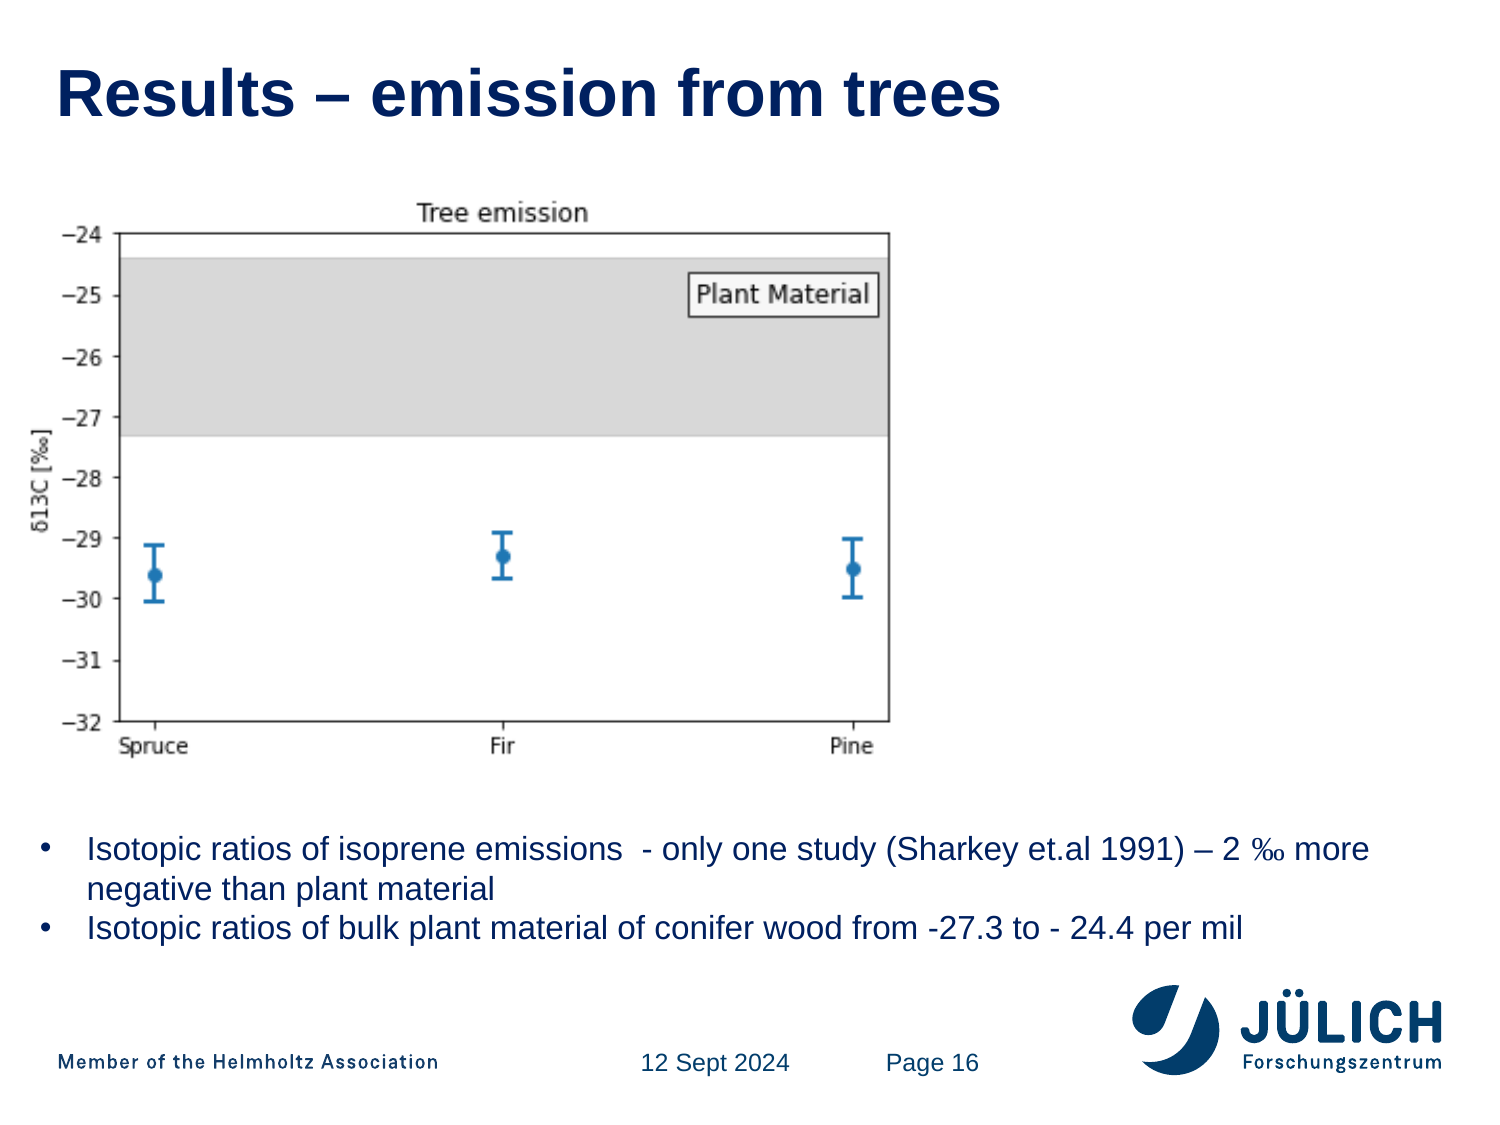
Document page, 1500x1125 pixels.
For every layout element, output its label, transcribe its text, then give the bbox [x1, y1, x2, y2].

picture [17, 187, 901, 771]
text_box Results – emission from trees [41, 42, 1019, 138]
slide_number Page 16 [885, 1046, 1051, 1084]
text_box Isotopic ratios of isoprene emissions - only one study (Sharkey et.al 1991) – 2 ‰ more negative than plant material Isotopic ratios of bulk plant material of conifer wood from -27.3 to - 24.4 per mil [0, 819, 1447, 955]
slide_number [640, 1046, 860, 1084]
